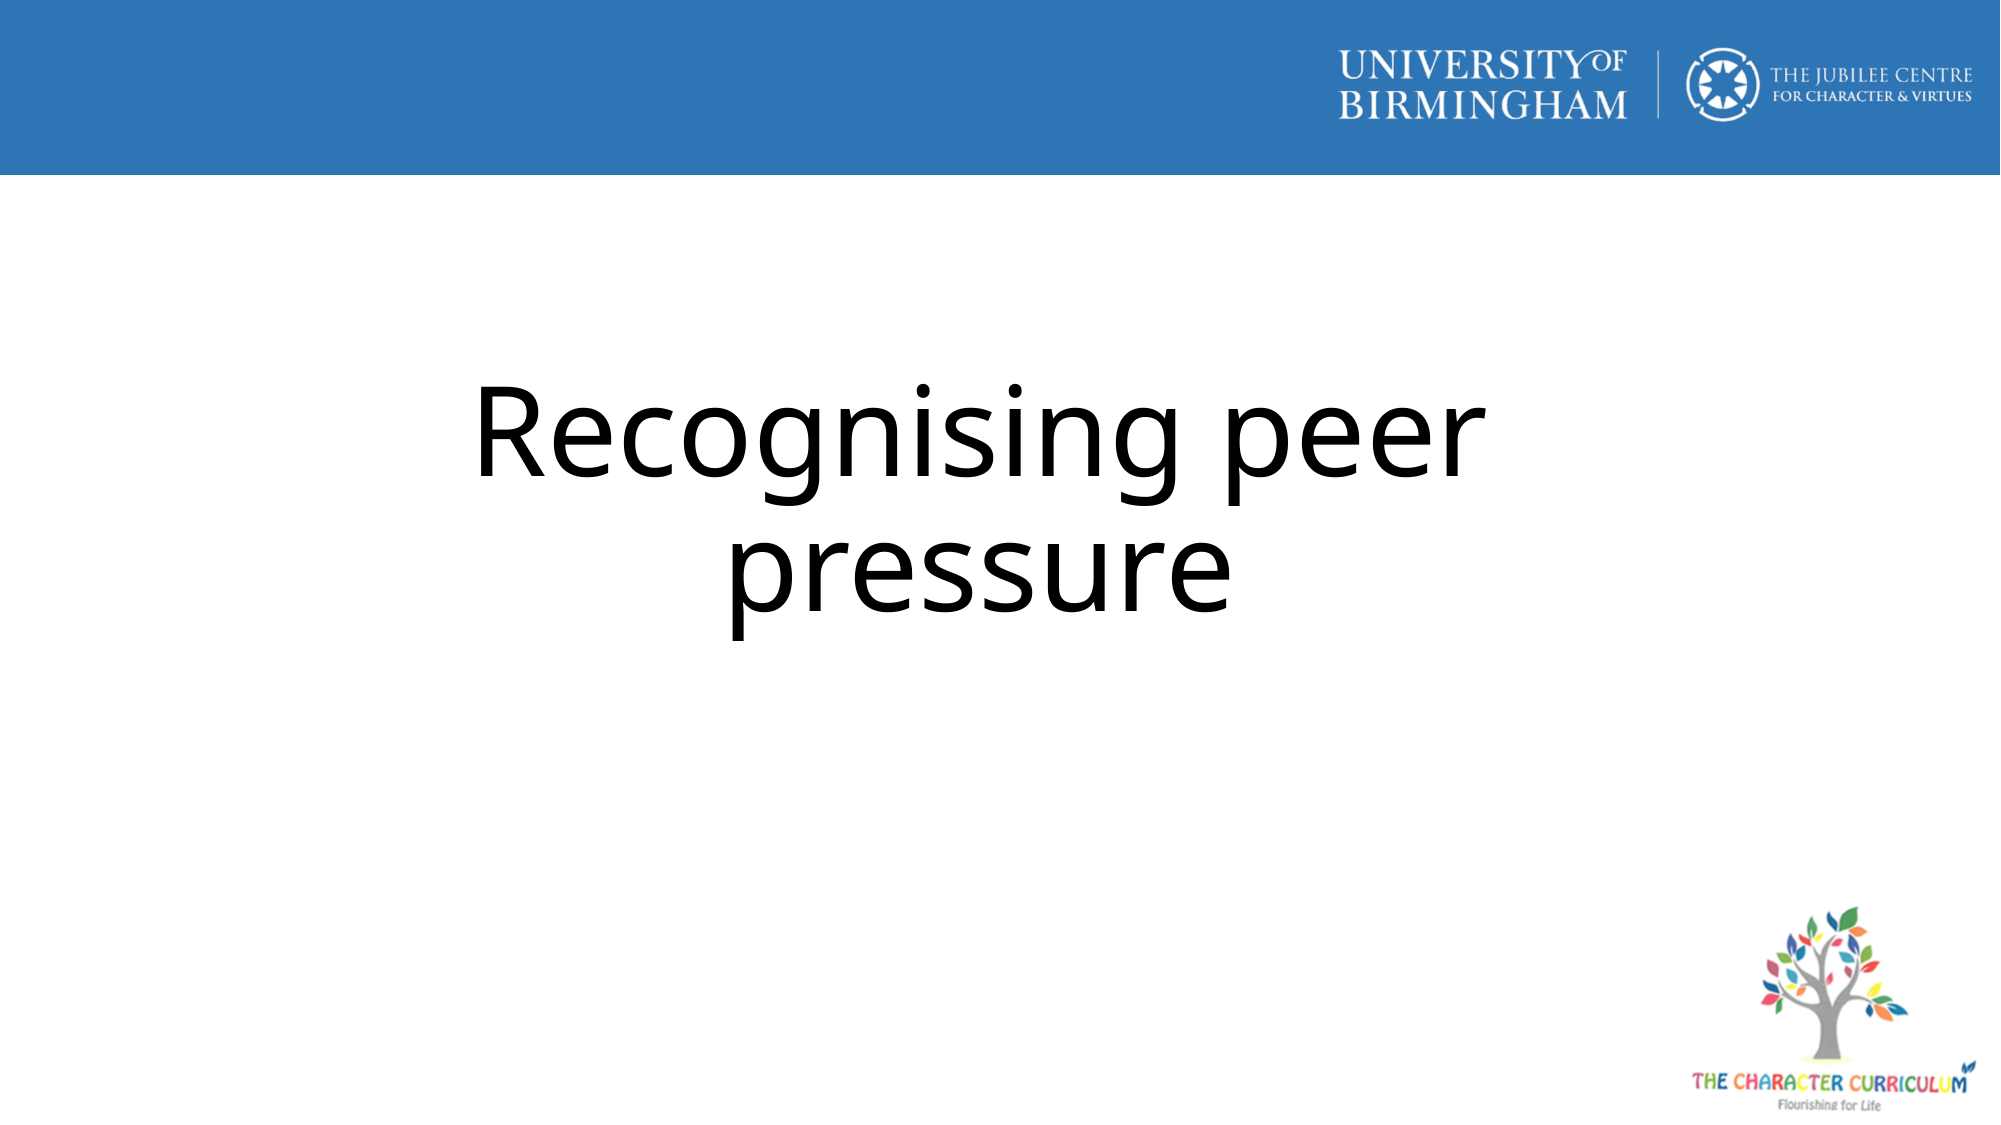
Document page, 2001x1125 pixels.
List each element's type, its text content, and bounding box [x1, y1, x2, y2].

picture [0, 0, 2000, 175]
title Recognising peer pressure [229, 254, 1730, 647]
picture [1676, 892, 2000, 1125]
